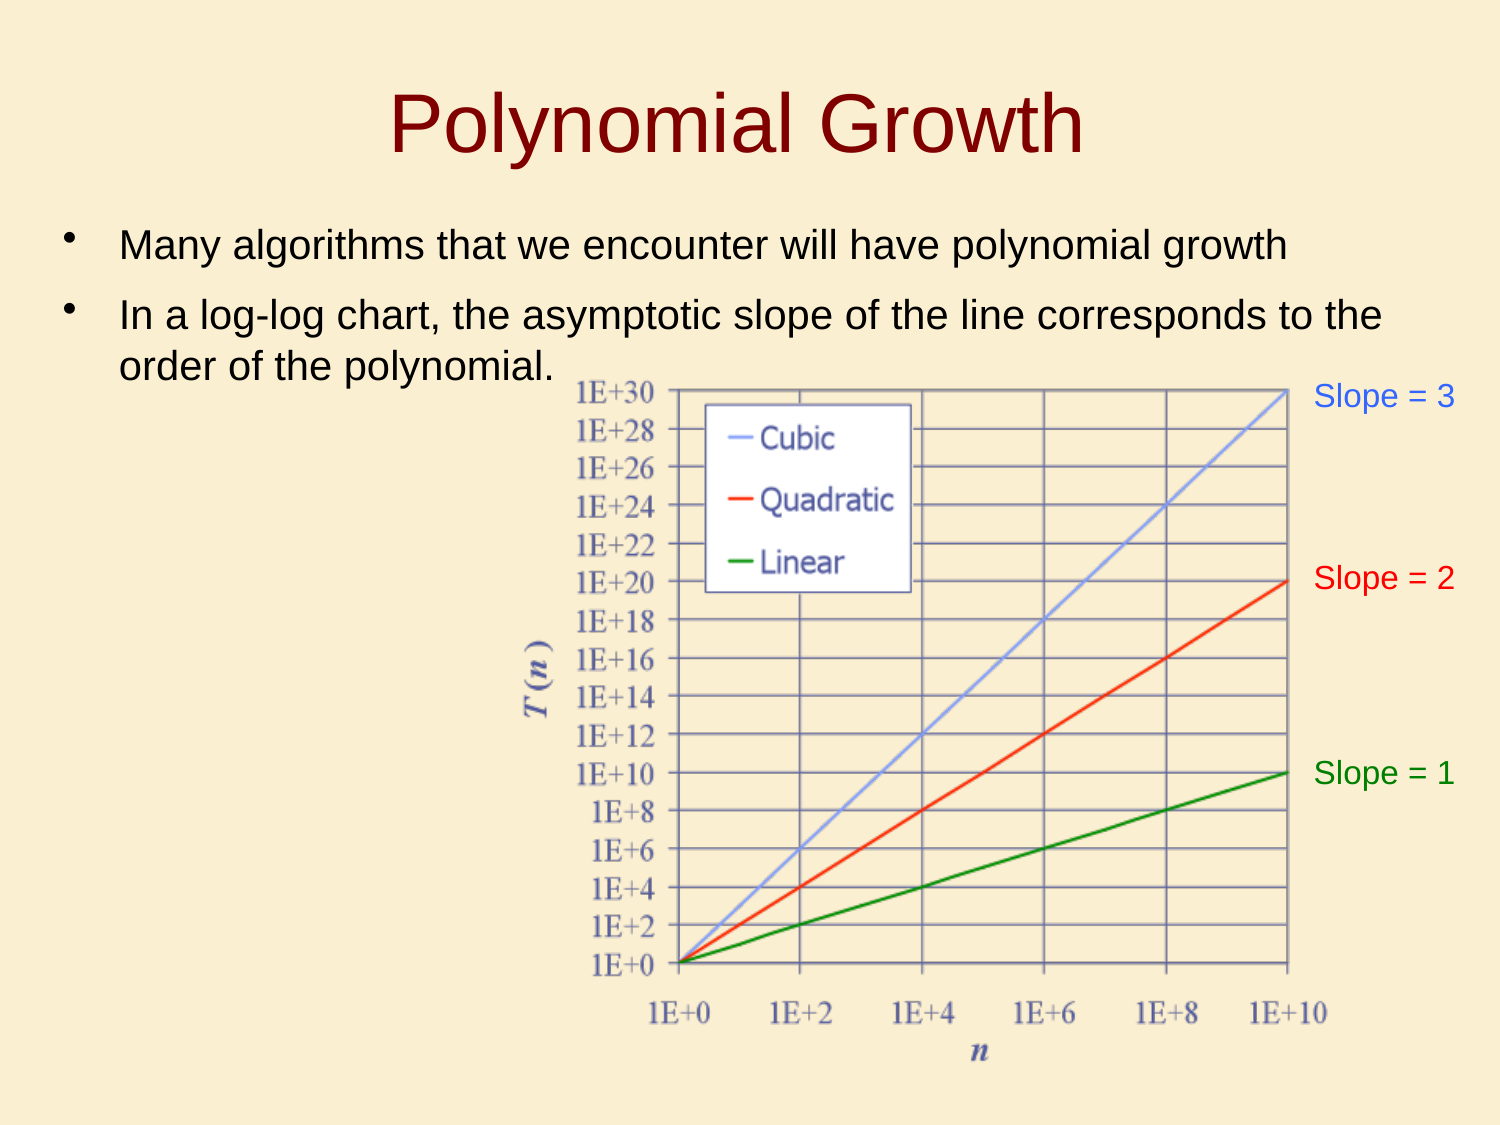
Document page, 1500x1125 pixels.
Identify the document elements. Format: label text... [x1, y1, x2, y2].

title Polynomial Growth [99, 25, 1375, 209]
text_box Slope = 3 [1353, 366, 1471, 422]
text_box Slope = 1 [1353, 743, 1471, 799]
list Many algorithms that we encounter will have polynomial growth In a log-log chart, the asymptotic slope of the line corresponds to the order of the polynomial. [47, 209, 1429, 1010]
picture [505, 328, 1349, 1102]
text_box Slope = 2 [1353, 549, 1471, 604]
